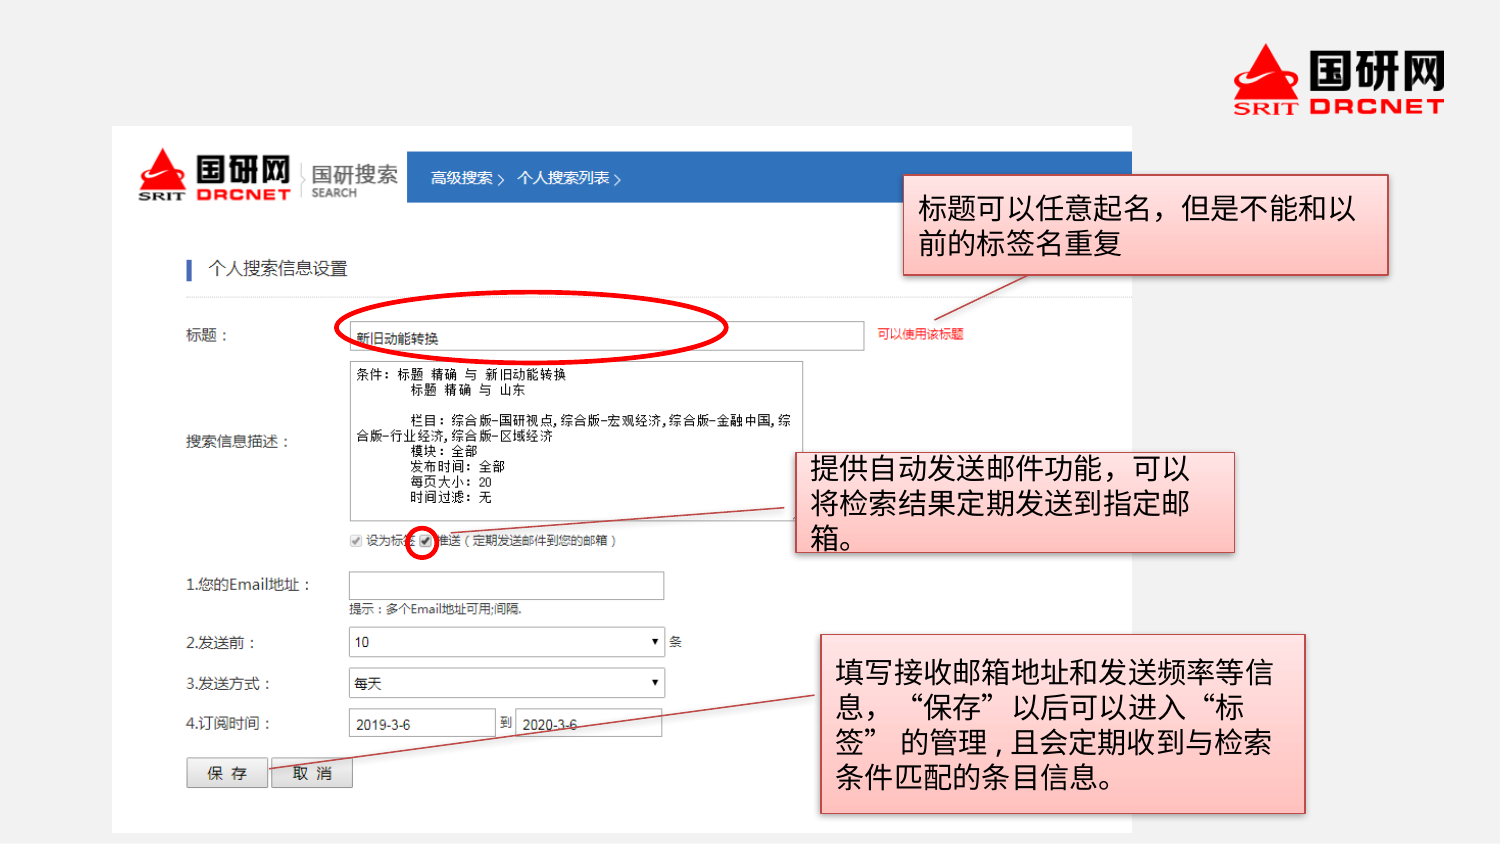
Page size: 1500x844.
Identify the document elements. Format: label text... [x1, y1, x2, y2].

text_box 标题可以任意起名，但是不能和以前的标签名重复 [1137, 174, 1389, 276]
text_box 提供自动发送邮件功能，可以将检索结果定期发送到指定邮箱。 [1137, 452, 1235, 553]
picture [1234, 43, 1444, 115]
text_box 填写接收邮箱地址和发送频率等信息，“保存”以后可以进入“标签” 的管理,且会定期收到与检索条件匹配的条目信息。 [1137, 634, 1306, 814]
picture [111, 126, 1133, 834]
